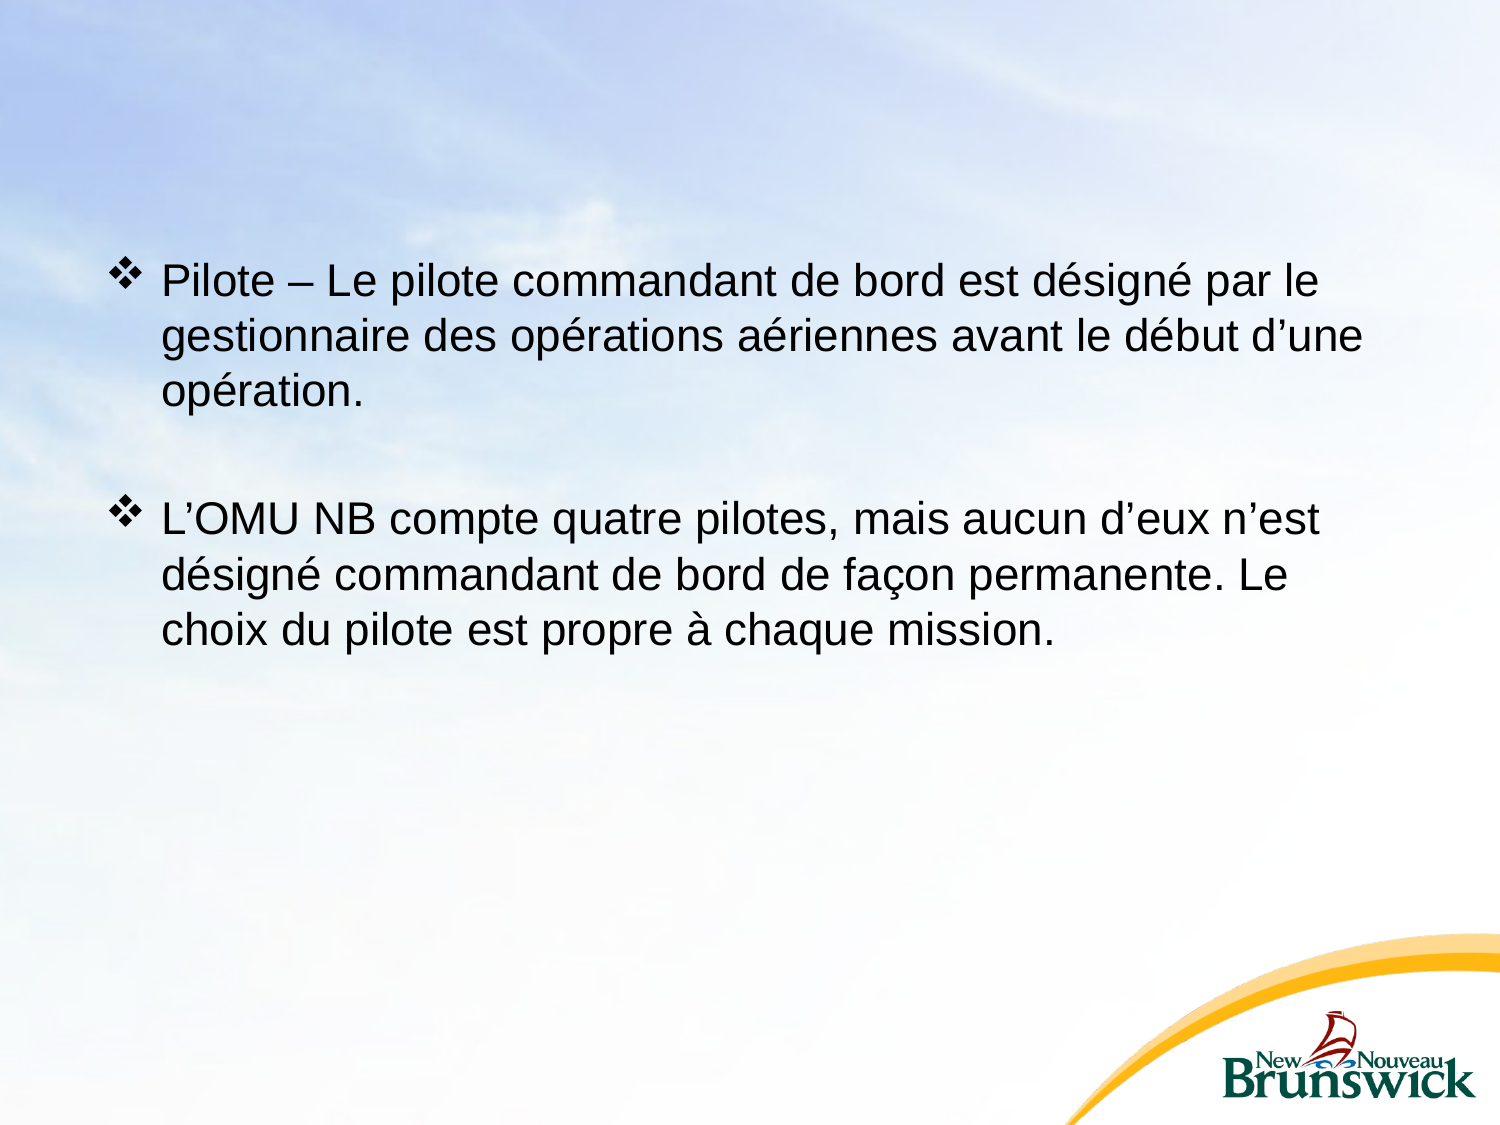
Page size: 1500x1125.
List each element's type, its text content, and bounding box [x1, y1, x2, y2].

list [53, 30, 1404, 1083]
text_box Pilote – Le pilote commandant de bord est désigné par le gestionnaire des opérations aériennes avant le début d’une opération. L’OMU NB compte quatre pilotes, mais aucun d’eux n’est désigné commandant de bord de façon permanente. Le choix du pilote est propre à chaque mission. [90, 243, 1403, 662]
picture [0, 0, 1500, 1125]
